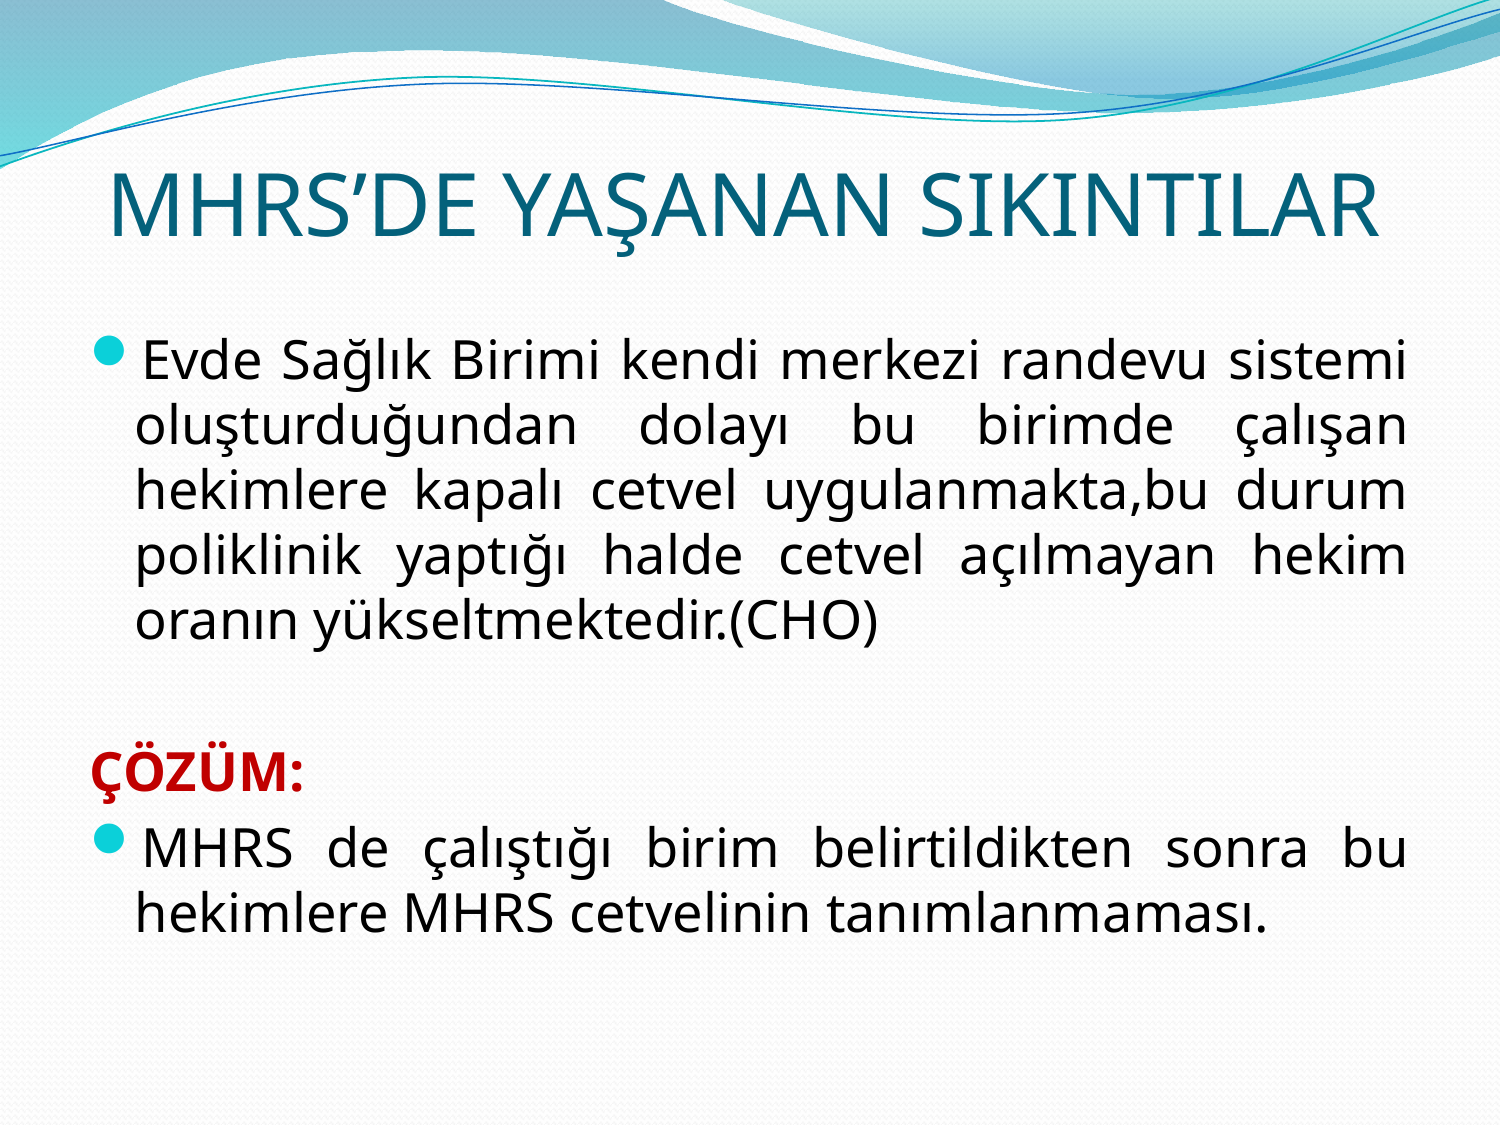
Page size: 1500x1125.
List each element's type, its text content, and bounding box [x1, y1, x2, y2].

list Evde Sağlık Birimi kendi merkezi randevu sistemi oluşturduğundan dolayı bu birimde çalışan hekimlere kapalı cetvel uygulanmakta,bu durum poliklinik yaptığı halde cetvel açılmayan hekim oranın yükseltmektedir.(CHO) ÇÖZÜM: MHRS de çalıştığı birim belirtildikten sonra bu hekimlere MHRS cetvelinin tanımlanmaması. [75, 317, 1425, 1038]
title MHRS’DE YAŞANAN SIKINTILAR [23, 66, 1465, 254]
